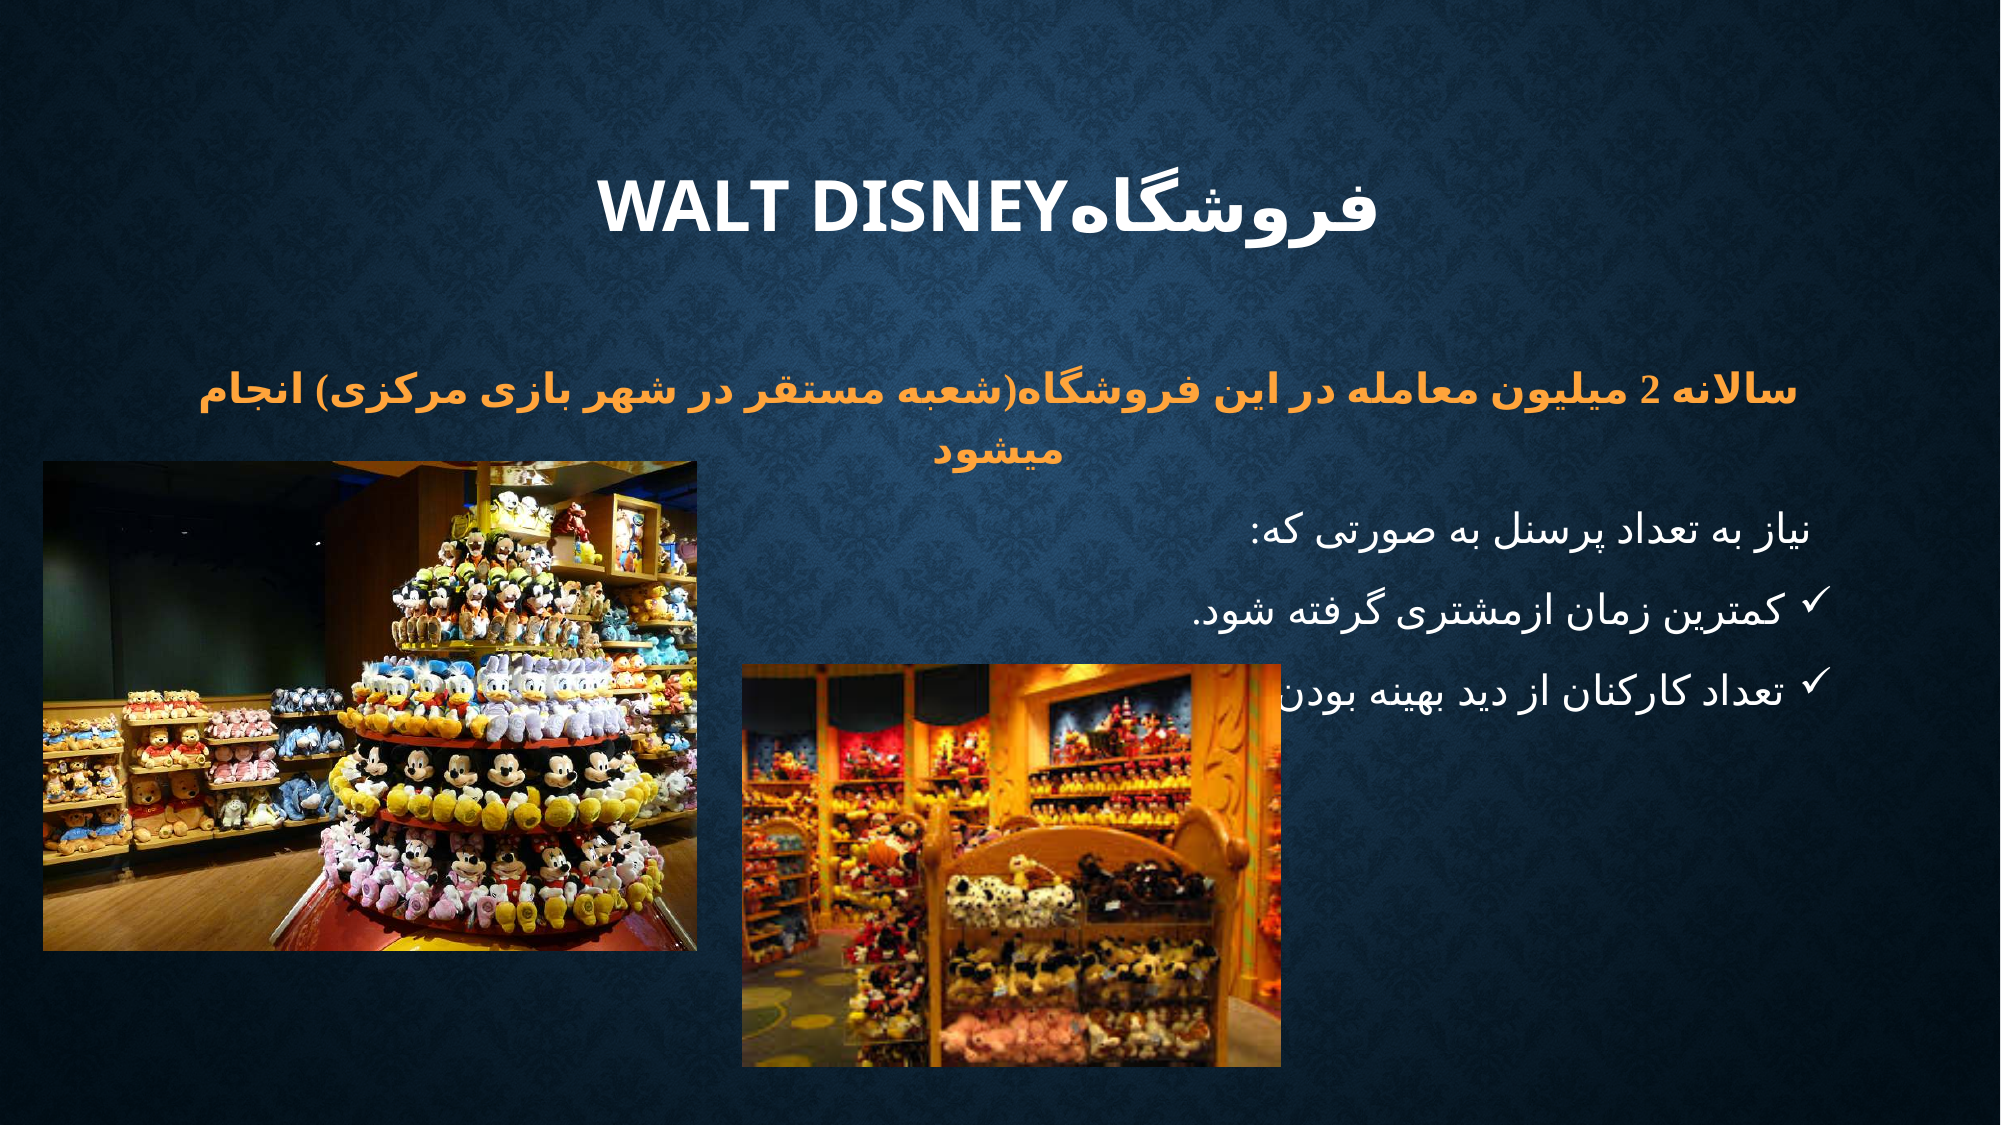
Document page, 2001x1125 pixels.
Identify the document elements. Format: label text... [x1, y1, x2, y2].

title Walt disneyفروشگاه [149, 99, 1849, 318]
list سالانه 2 میلیون معامله در این فروشگاه(شعبه مستقر در شهر بازی مرکزی) انجام میشود نیاز به تعداد پرسنل به صورتی که: کمترین زمان ازمشتری گرفته شود. تعداد کارکنان از دید بهینه بودن مطلوب باشد. [149, 343, 1849, 950]
picture [742, 663, 1281, 1068]
picture [43, 460, 697, 952]
